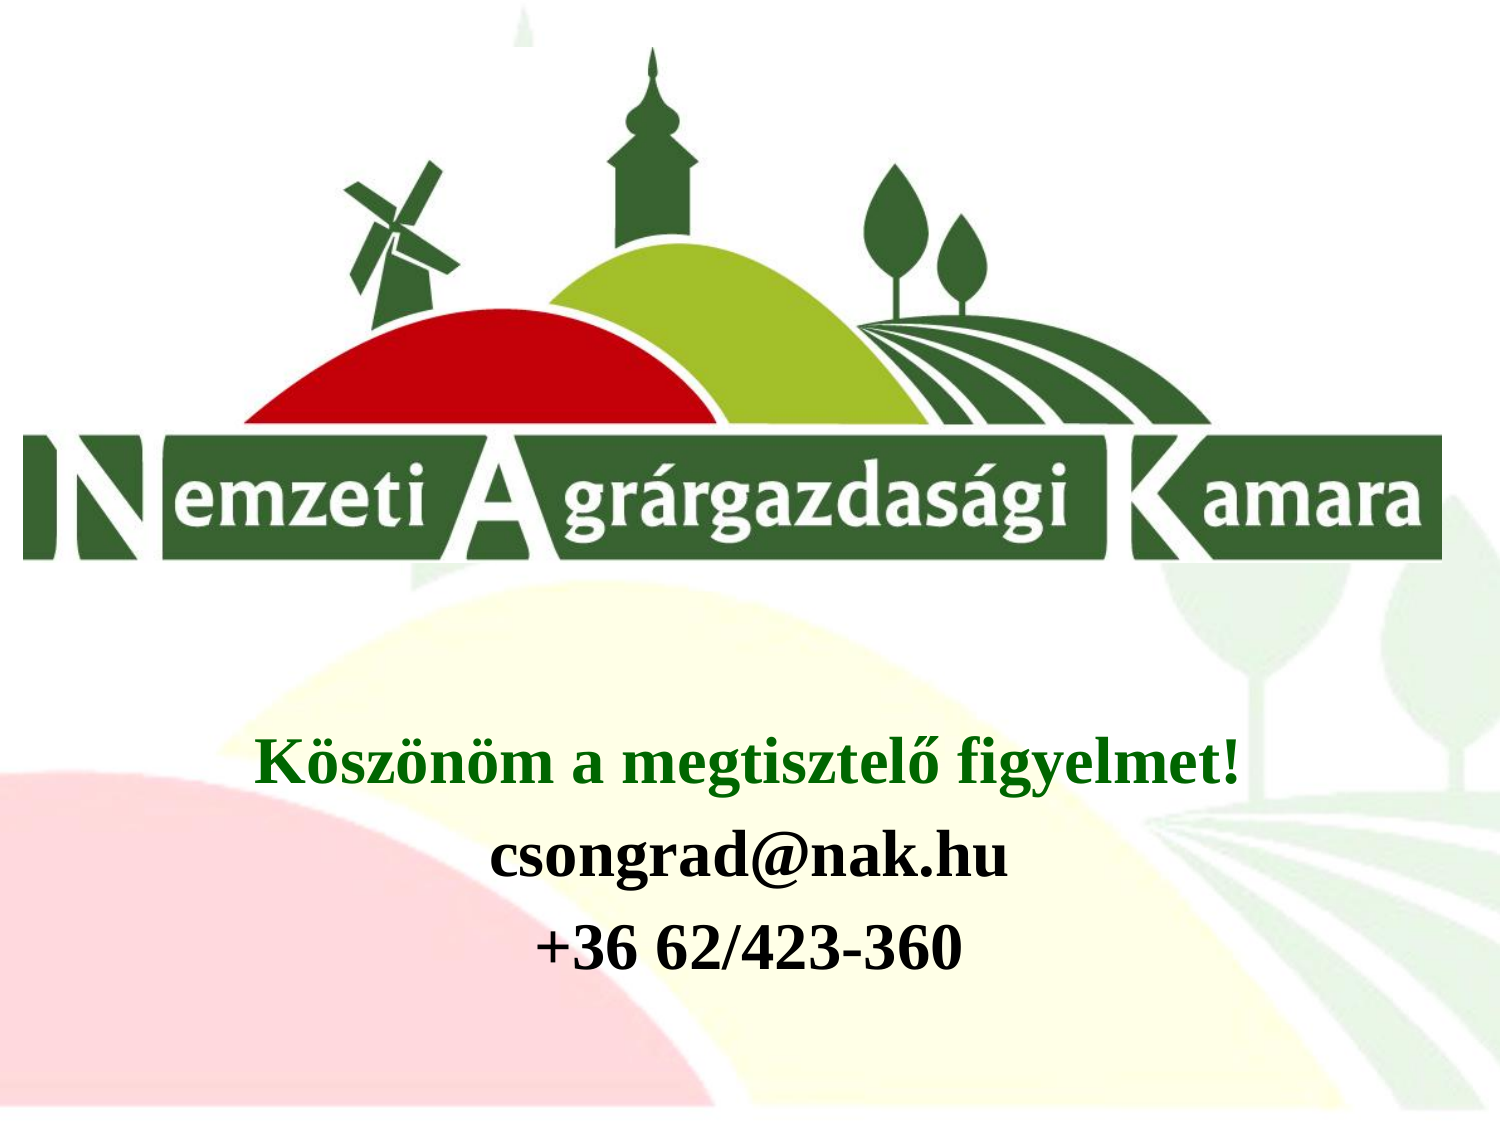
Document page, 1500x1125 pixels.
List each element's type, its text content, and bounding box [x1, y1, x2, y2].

picture [0, 0, 1500, 1125]
subtitle Köszönöm a megtisztelő figyelmet! csongrad@nak.hu +36 62/423-360 [52, 709, 1447, 953]
